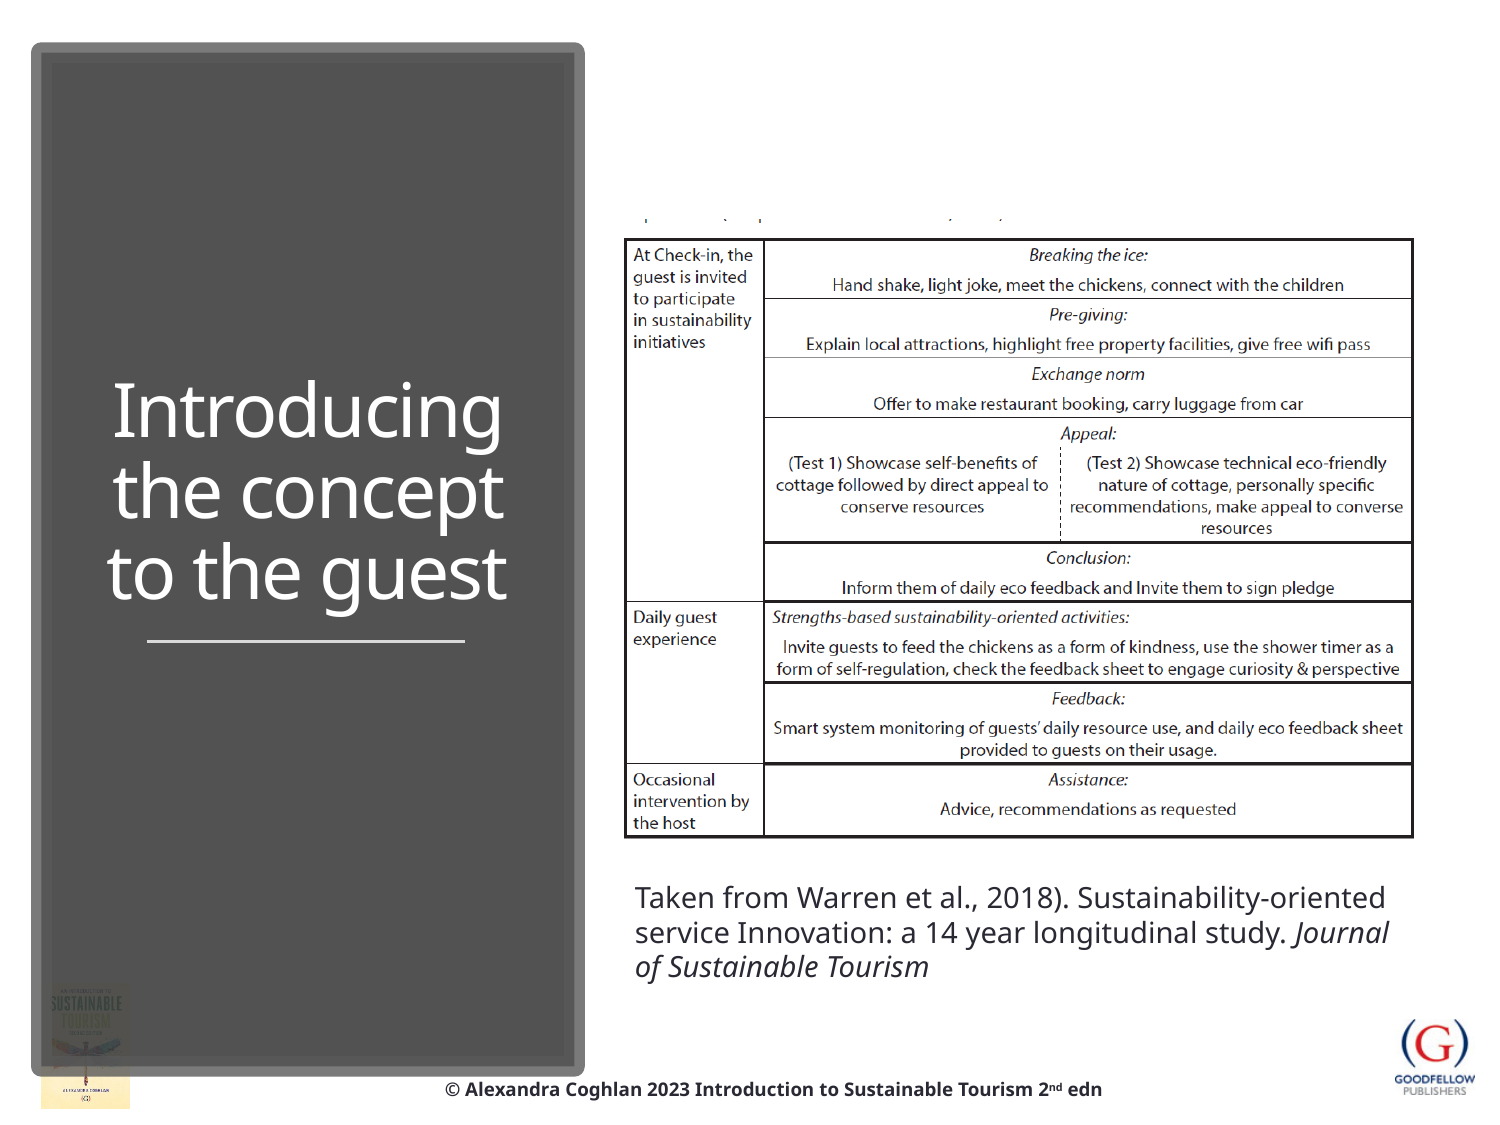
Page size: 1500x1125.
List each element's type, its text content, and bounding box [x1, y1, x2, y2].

title Introducing the concept to the guest [82, 149, 533, 624]
picture [41, 1068, 130, 1109]
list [601, 219, 1427, 847]
text_box [39, 51, 577, 1068]
picture [1395, 1019, 1475, 1095]
text_box Taken from Warren et al., 2018). Sustainability-oriented service Innovation: a 14 year longitudinal study. Journal of Sustainable Tourism [620, 871, 1427, 992]
